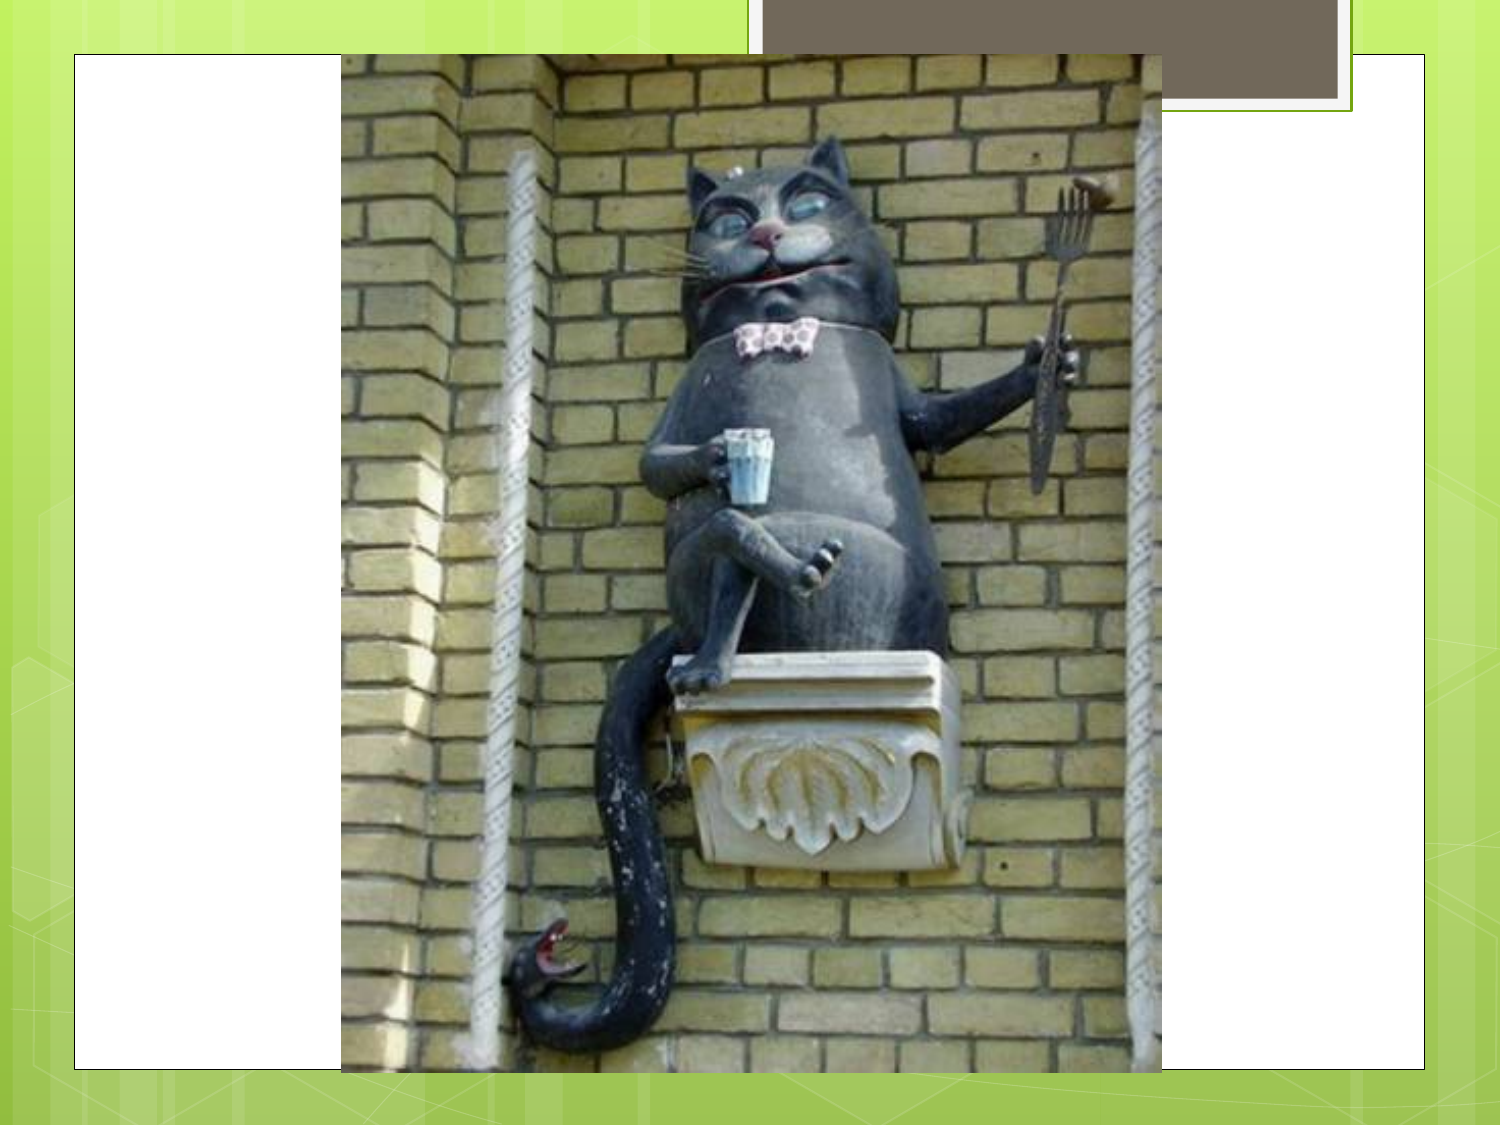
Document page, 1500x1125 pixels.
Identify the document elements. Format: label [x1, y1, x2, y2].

picture [341, 54, 1162, 1073]
